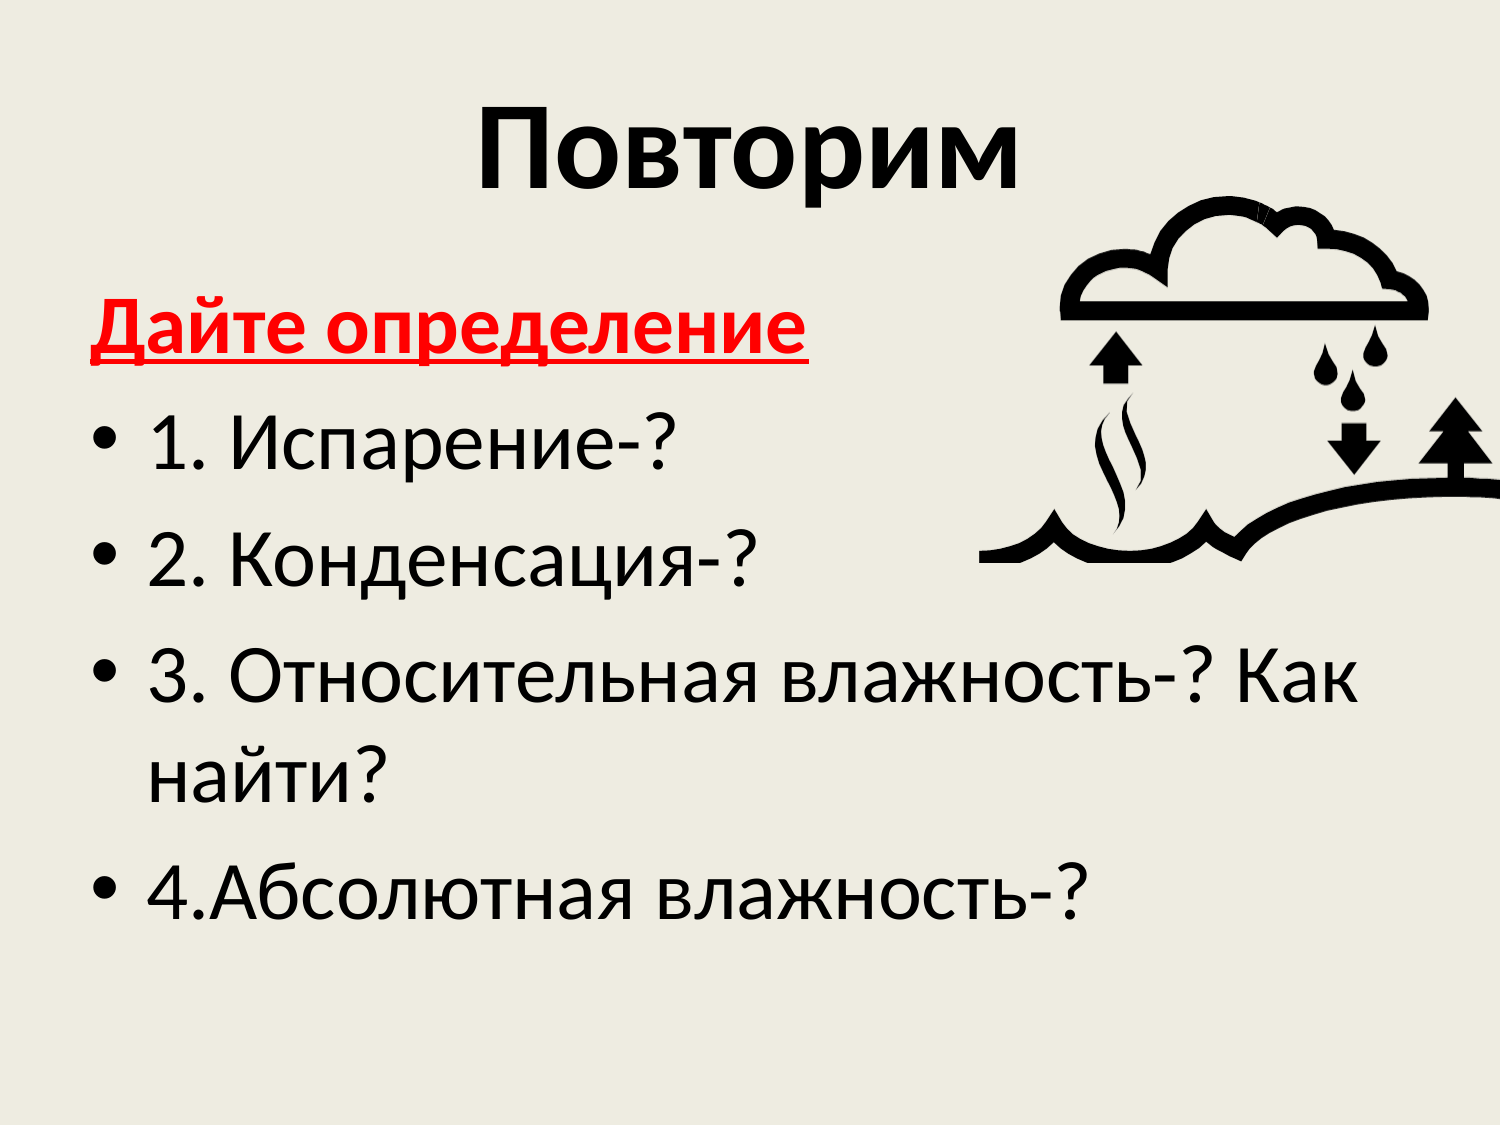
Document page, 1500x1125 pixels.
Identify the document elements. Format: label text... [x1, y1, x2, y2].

list Дайте определение 1. Испарение-? 2. Конденсация-? 3. Относительная влажность-? Как найти? 4.Абсолютная влажность-? [75, 262, 1425, 1005]
title Повторим [75, 45, 1425, 233]
picture [975, 195, 1500, 563]
